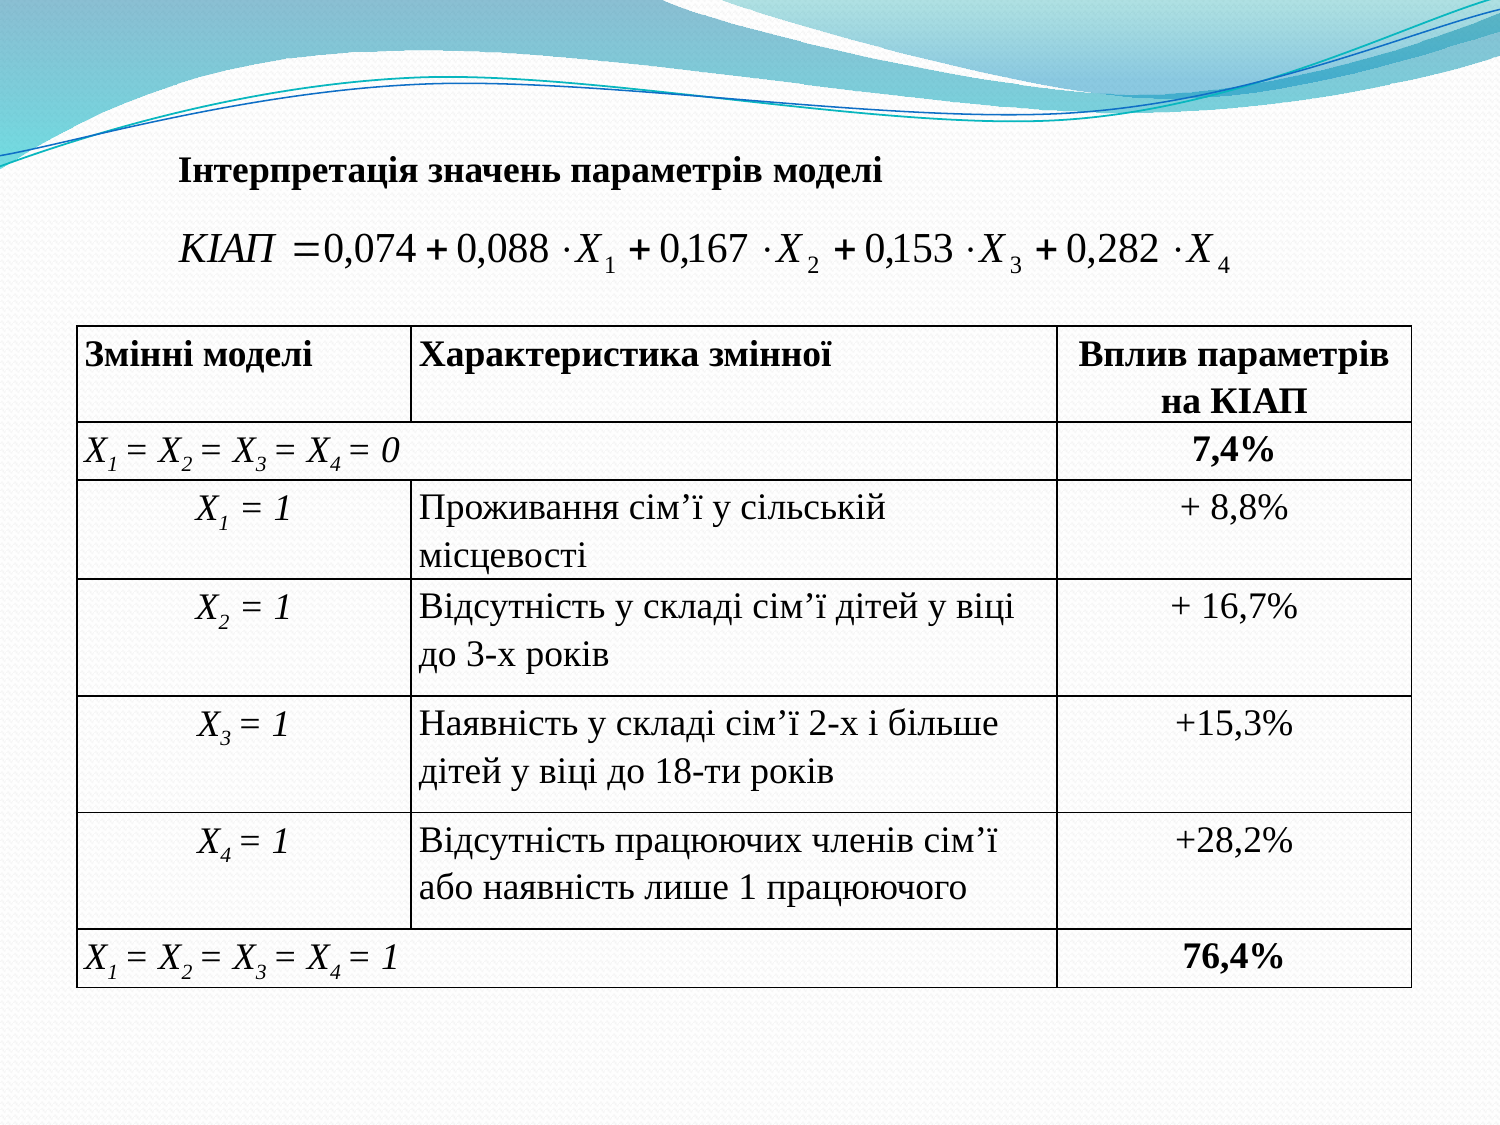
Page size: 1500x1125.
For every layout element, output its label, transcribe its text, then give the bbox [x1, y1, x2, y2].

table_header Характеристика змінної [412, 327, 1056, 421]
text_box [0, 139, 1500, 214]
table_cell Х2 = 1 [78, 580, 410, 695]
table_cell Відсутність у складі сім’ї дітей у віці до 3-х років [412, 580, 1056, 695]
table_cell Х1 = Х2 = Х3 = Х4 = 0 [78, 423, 1056, 479]
table_cell 7,4% [1058, 423, 1411, 479]
table_cell + 8,8% [1058, 481, 1411, 578]
table_cell Х1 = 1 [78, 481, 410, 578]
text_box Інтерпретація значень параметрів моделі [162, 214, 899, 243]
table_cell + 16,7% [1058, 580, 1411, 695]
table_cell Проживання сім’ї у сільській місцевості [412, 481, 1056, 578]
table_cell +28,2% [1058, 813, 1411, 928]
table_header Вплив параметрів на КІАП [1058, 327, 1411, 421]
table_cell Наявність у складі сім’ї 2-х і більше дітей у віці до 18-ти років [412, 697, 1056, 812]
table_cell Відсутність працюючих членів сім’ї або наявність лише 1 працюючого [412, 813, 1056, 928]
table_cell Х1 = Х2 = Х3 = Х4 = 1 [78, 930, 1056, 987]
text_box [170, 219, 1239, 285]
table_cell Х4 = 1 [78, 813, 410, 928]
table_cell 76,4% [1058, 930, 1411, 987]
table_cell +15,3% [1058, 697, 1411, 812]
table_header Змінні моделі [78, 327, 410, 421]
table_cell Х3 = 1 [78, 697, 410, 812]
